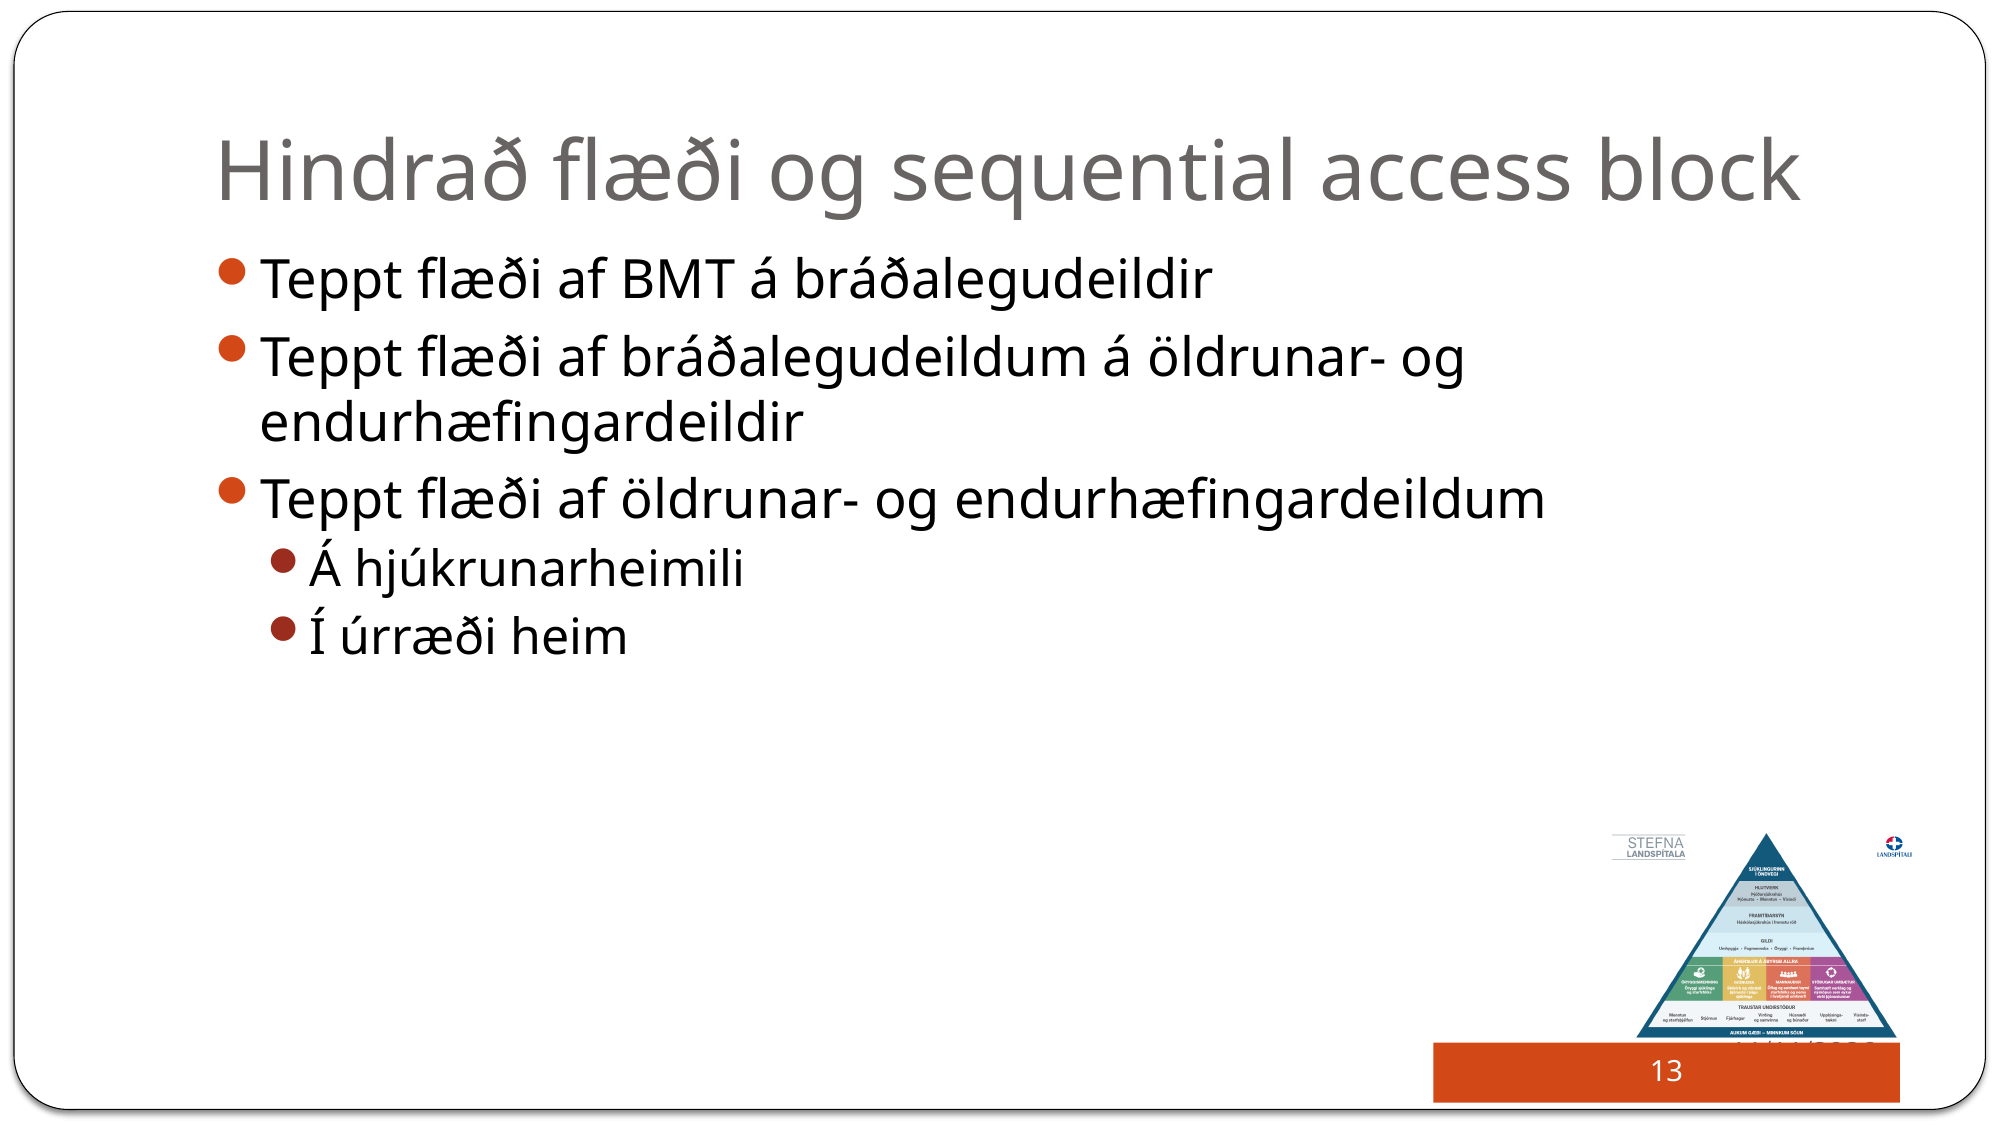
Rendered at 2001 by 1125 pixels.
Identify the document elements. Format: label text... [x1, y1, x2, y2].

title Hindrað flæði og sequential access block [200, 45, 1900, 233]
list Teppt flæði af BMT á bráðalegudeildir Teppt flæði af bráðalegudeildum á öldrunar- og endurhæfingardeildir Teppt flæði af öldrunar- og endurhæfingardeildum Á hjúkrunarheimili Í úrræði heim [200, 237, 1900, 988]
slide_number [1350, 1015, 1892, 1094]
picture [1612, 823, 1927, 1045]
slide_number 13 [1433, 1042, 1900, 1103]
